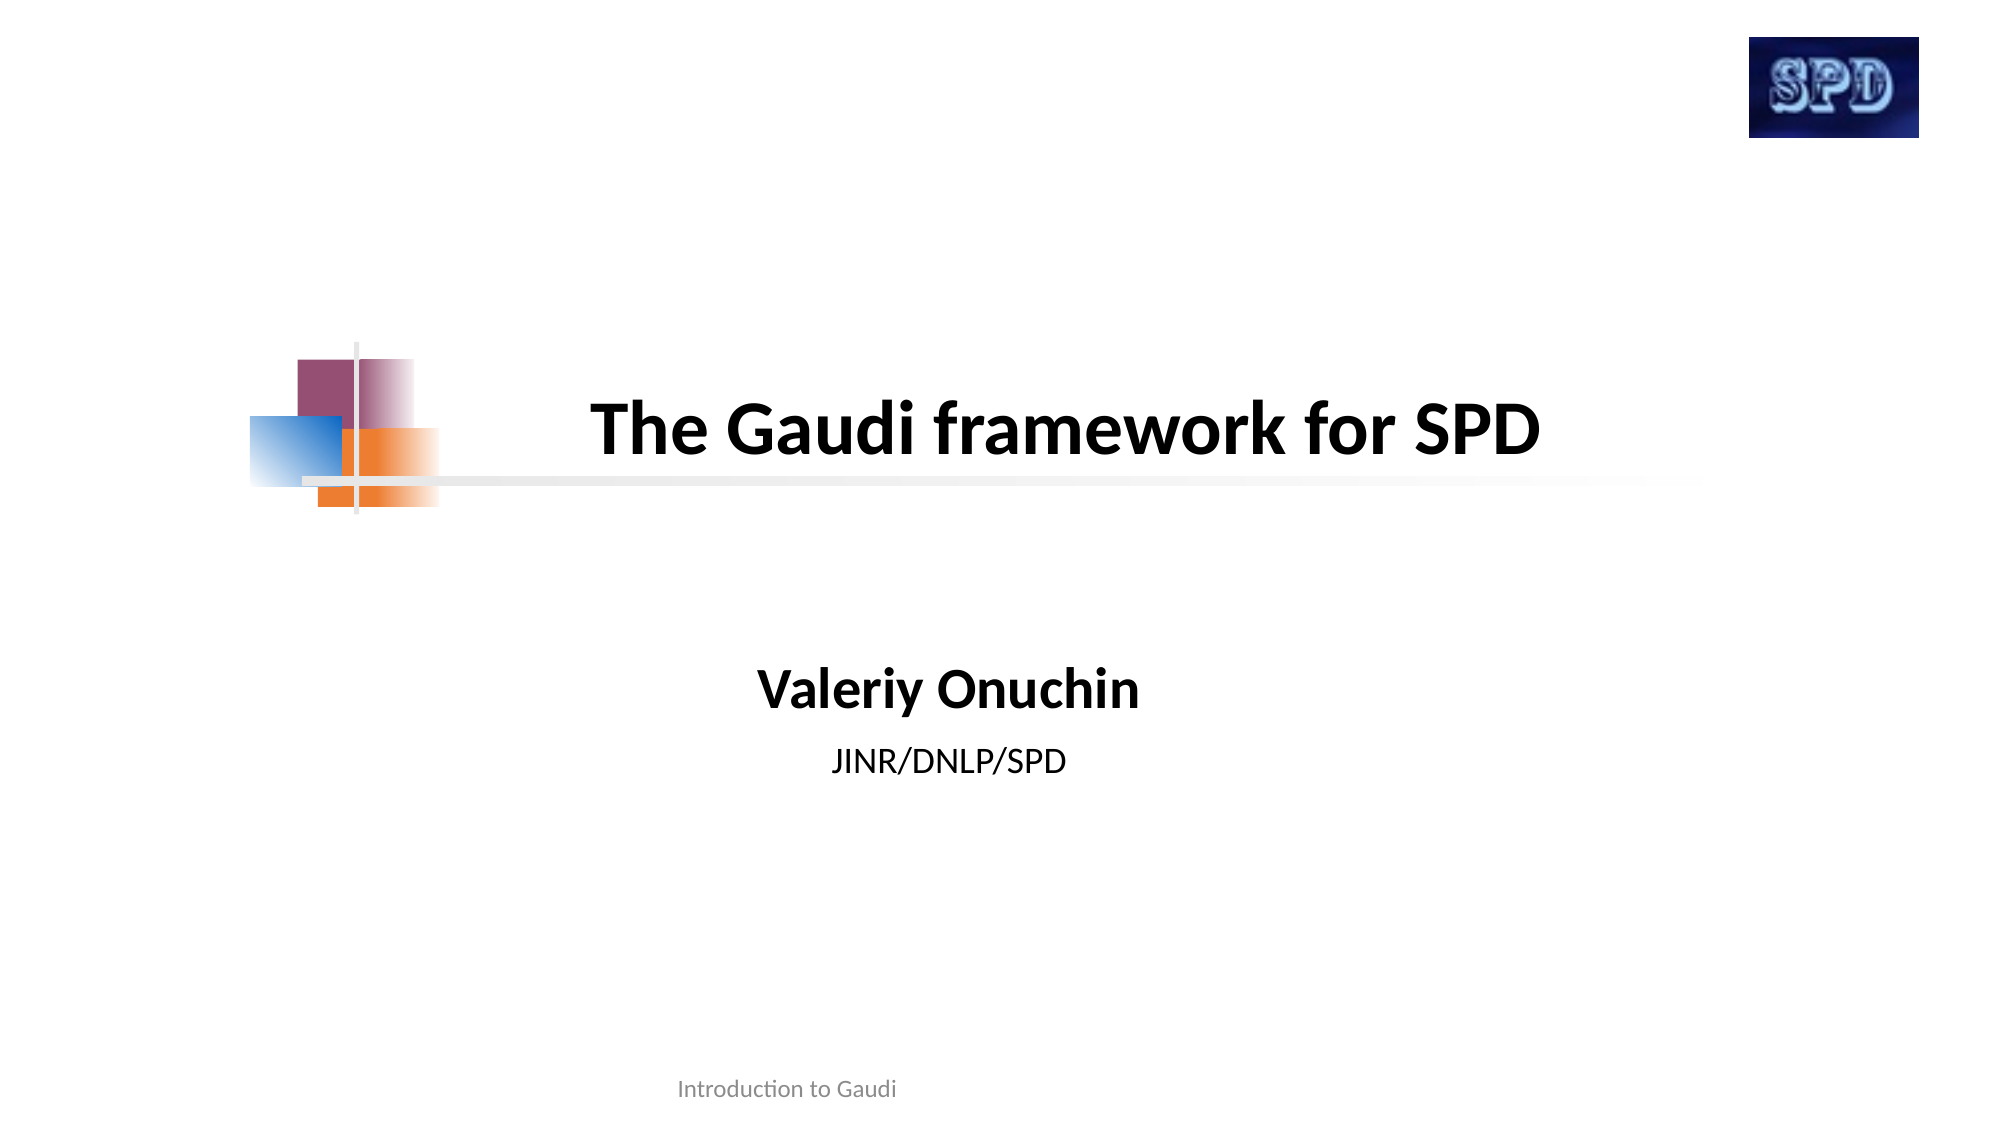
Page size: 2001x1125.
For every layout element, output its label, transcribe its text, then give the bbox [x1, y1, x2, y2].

text_box Valeriy Onuchin JINR/DNLP/SPD [623, 650, 1275, 820]
footer Introduction to Gaudi [549, 1062, 1025, 1113]
picture [1749, 37, 1919, 138]
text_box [249, 341, 1728, 515]
